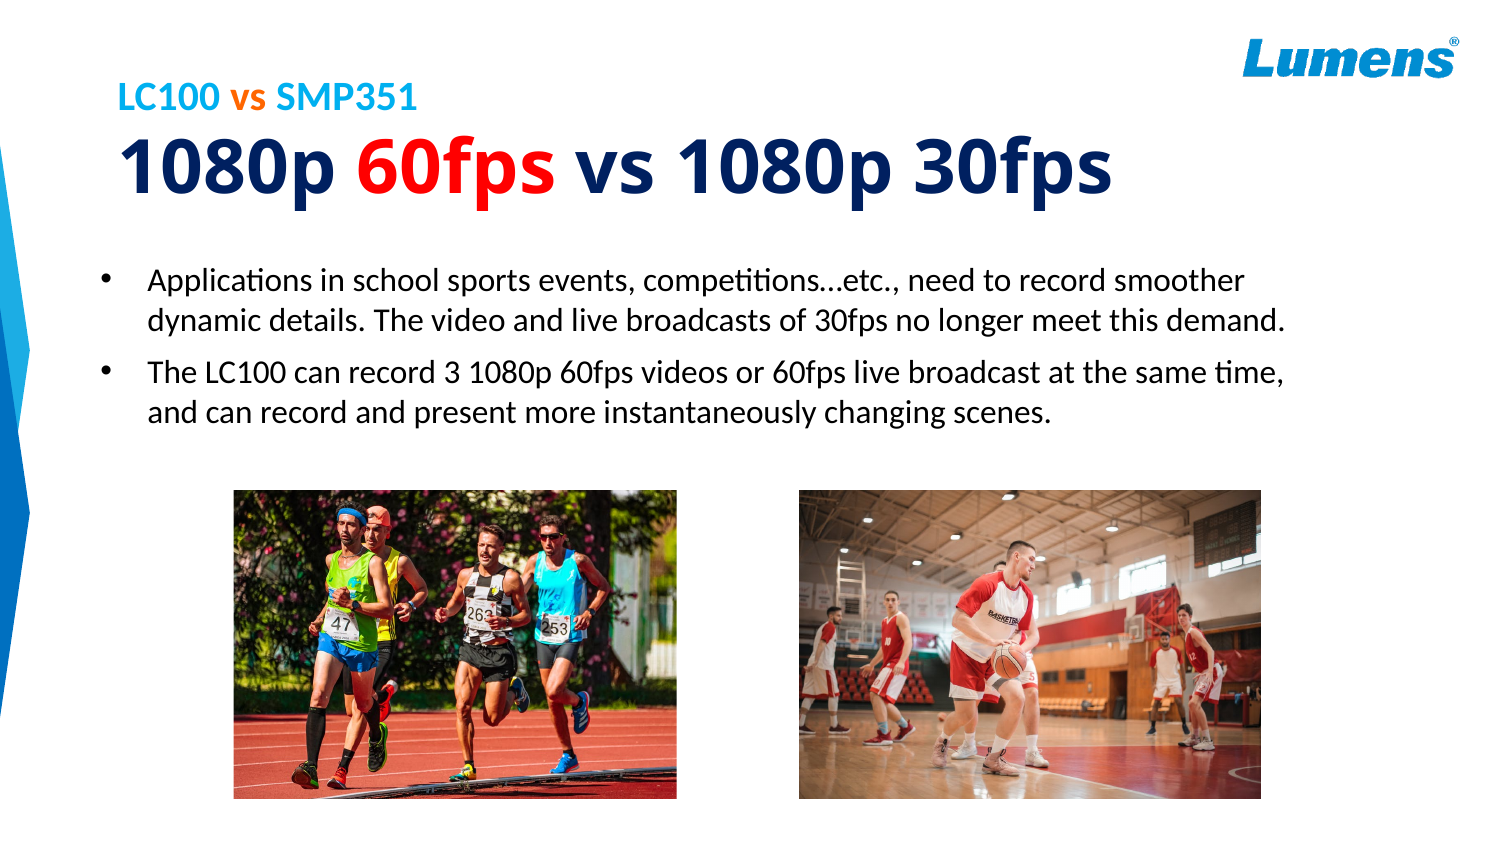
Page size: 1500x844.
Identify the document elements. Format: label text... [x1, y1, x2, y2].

picture [1241, 26, 1460, 88]
picture [799, 490, 1261, 799]
text_box LC100 vs SMP351 1080p 60fps vs 1080p 30fps [102, 61, 1149, 216]
picture [233, 490, 677, 799]
text_box Applications in school sports events, competitions…etc., need to record smoother dynamic details. The video and live broadcasts of 30fps no longer meet this demand. The LC100 can record 3 1080p 60fps videos or 60fps live broadcast at the same time, and can record and present more instantaneously changing scenes. [85, 250, 1307, 438]
